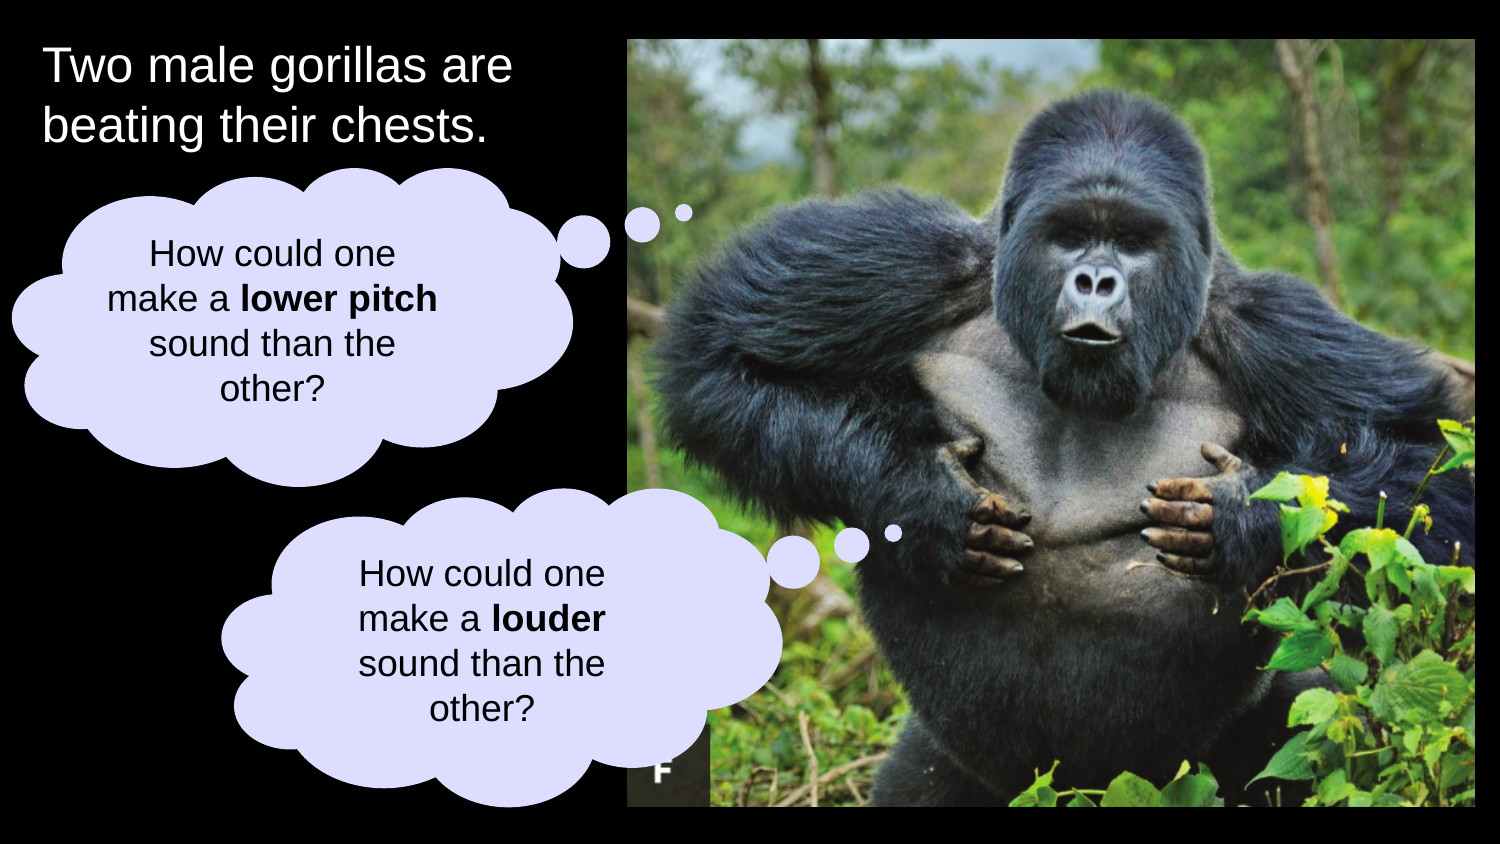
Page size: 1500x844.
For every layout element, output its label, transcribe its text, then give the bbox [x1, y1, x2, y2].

picture [626, 39, 1476, 807]
text_box Two male gorillas are beating their chests. [27, 24, 573, 160]
text_box How could one make a louder sound than the other? [221, 488, 621, 808]
text_box How could one make a lower pitch sound than the other? [11, 168, 611, 487]
